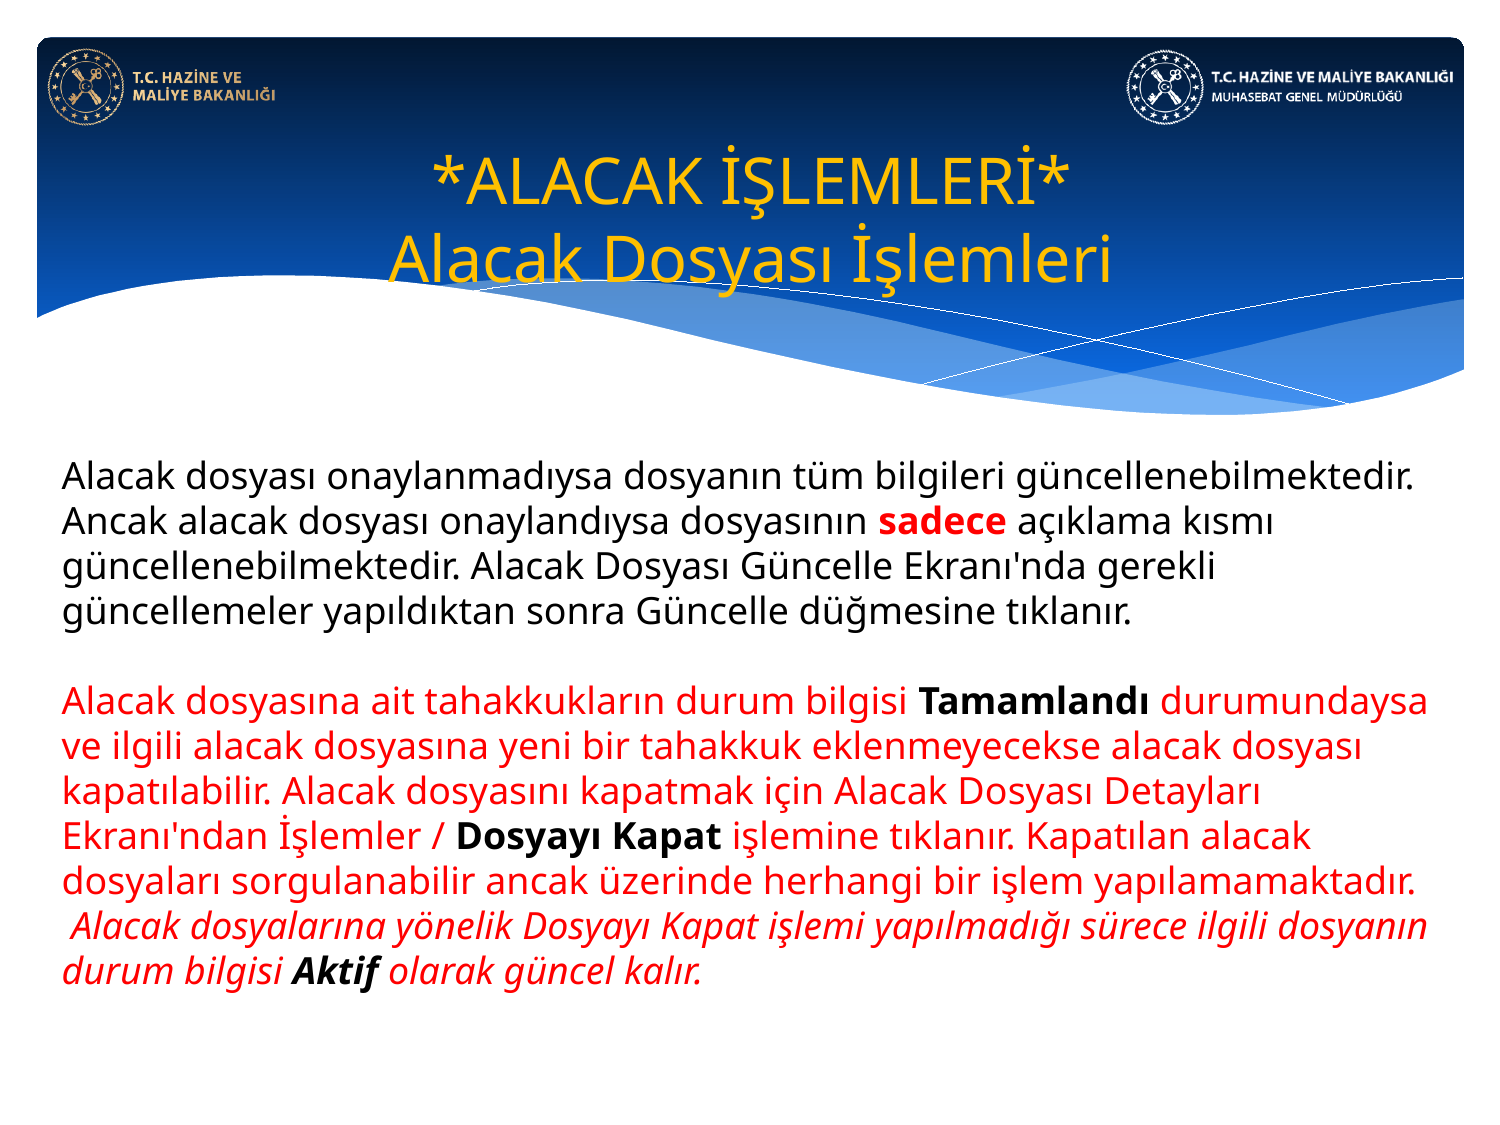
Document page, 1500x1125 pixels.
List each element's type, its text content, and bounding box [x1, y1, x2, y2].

picture [1124, 46, 1460, 128]
picture [46, 46, 275, 127]
title *ALACAK İŞLEMLERİ* Alacak Dosyası İşlemleri [76, 131, 1427, 303]
text_box Alacak dosyası onaylanmadıysa dosyanın tüm bilgileri güncellenebilmektedir. Ancak alacak dosyası onaylandıysa dosyasının sadece açıklama kısmı güncellenebilmektedir. Alacak Dosyası Güncelle Ekranı'nda gerekli güncellemeler yapıldıktan sonra Güncelle düğmesine tıklanır. Alacak dosyasına ait tahakkukların durum bilgisi Tamamlandı durumundaysa ve ilgili alacak dosyasına yeni bir tahakkuk eklenmeyecekse alacak dosyası kapatılabilir. Alacak dosyasını kapatmak için Alacak Dosyası Detayları Ekranı'ndan İşlemler / Dosyayı Kapat işlemine tıklanır. Kapatılan alacak dosyaları sorgulanabilir ancak üzerinde herhangi bir işlem yapılamamaktadır. Alacak dosyalarına yönelik Dosyayı Kapat işlemi yapılmadığı sürece ilgili dosyanın durum bilgisi Aktif olarak güncel kalır. [46, 444, 1459, 1045]
